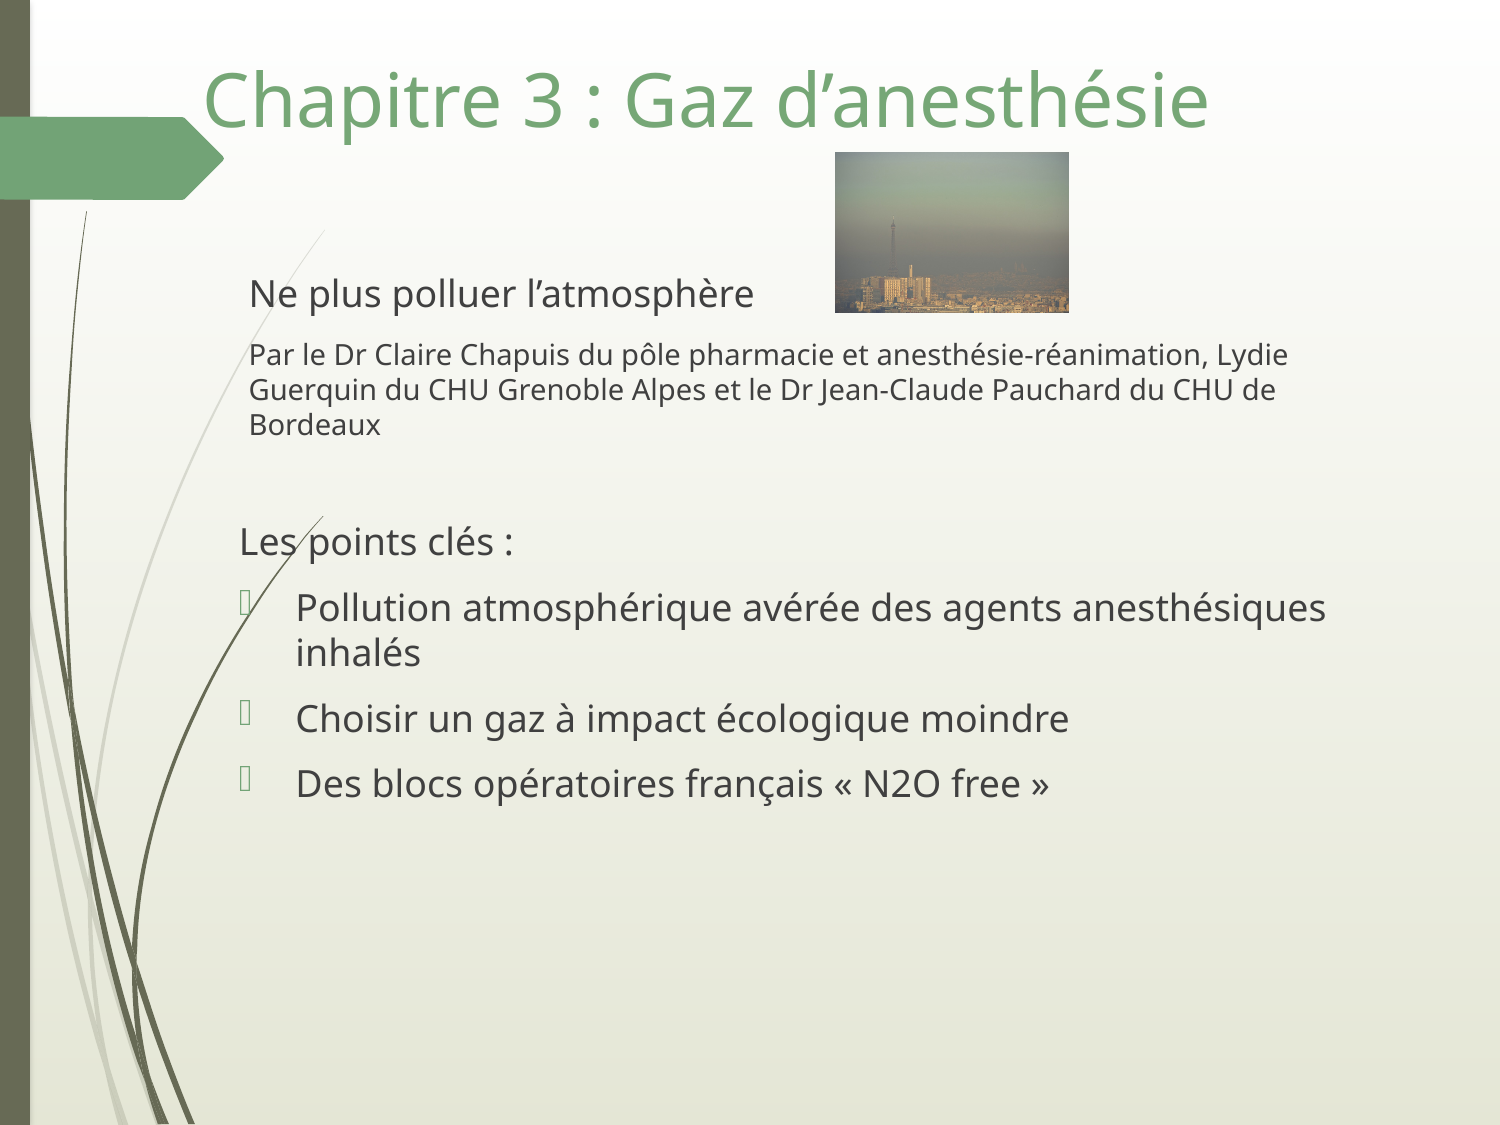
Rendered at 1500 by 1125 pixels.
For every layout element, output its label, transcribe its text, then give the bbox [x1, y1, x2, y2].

list Ne plus polluer l’atmosphère Par le Dr Claire Chapuis du pôle pharmacie et anesthésie-réanimation, Lydie Guerquin du CHU Grenoble Alpes et le Dr Jean-Claude Pauchard du CHU de Bordeaux Les points clés : Pollution atmosphérique avérée des agents anesthésiques inhalés Choisir un gaz à impact écologique moindre Des blocs opératoires français « N2O free » [224, 262, 1425, 1005]
title Chapitre 3 : Gaz d’anesthésie [187, 45, 1452, 233]
picture [835, 152, 1069, 313]
